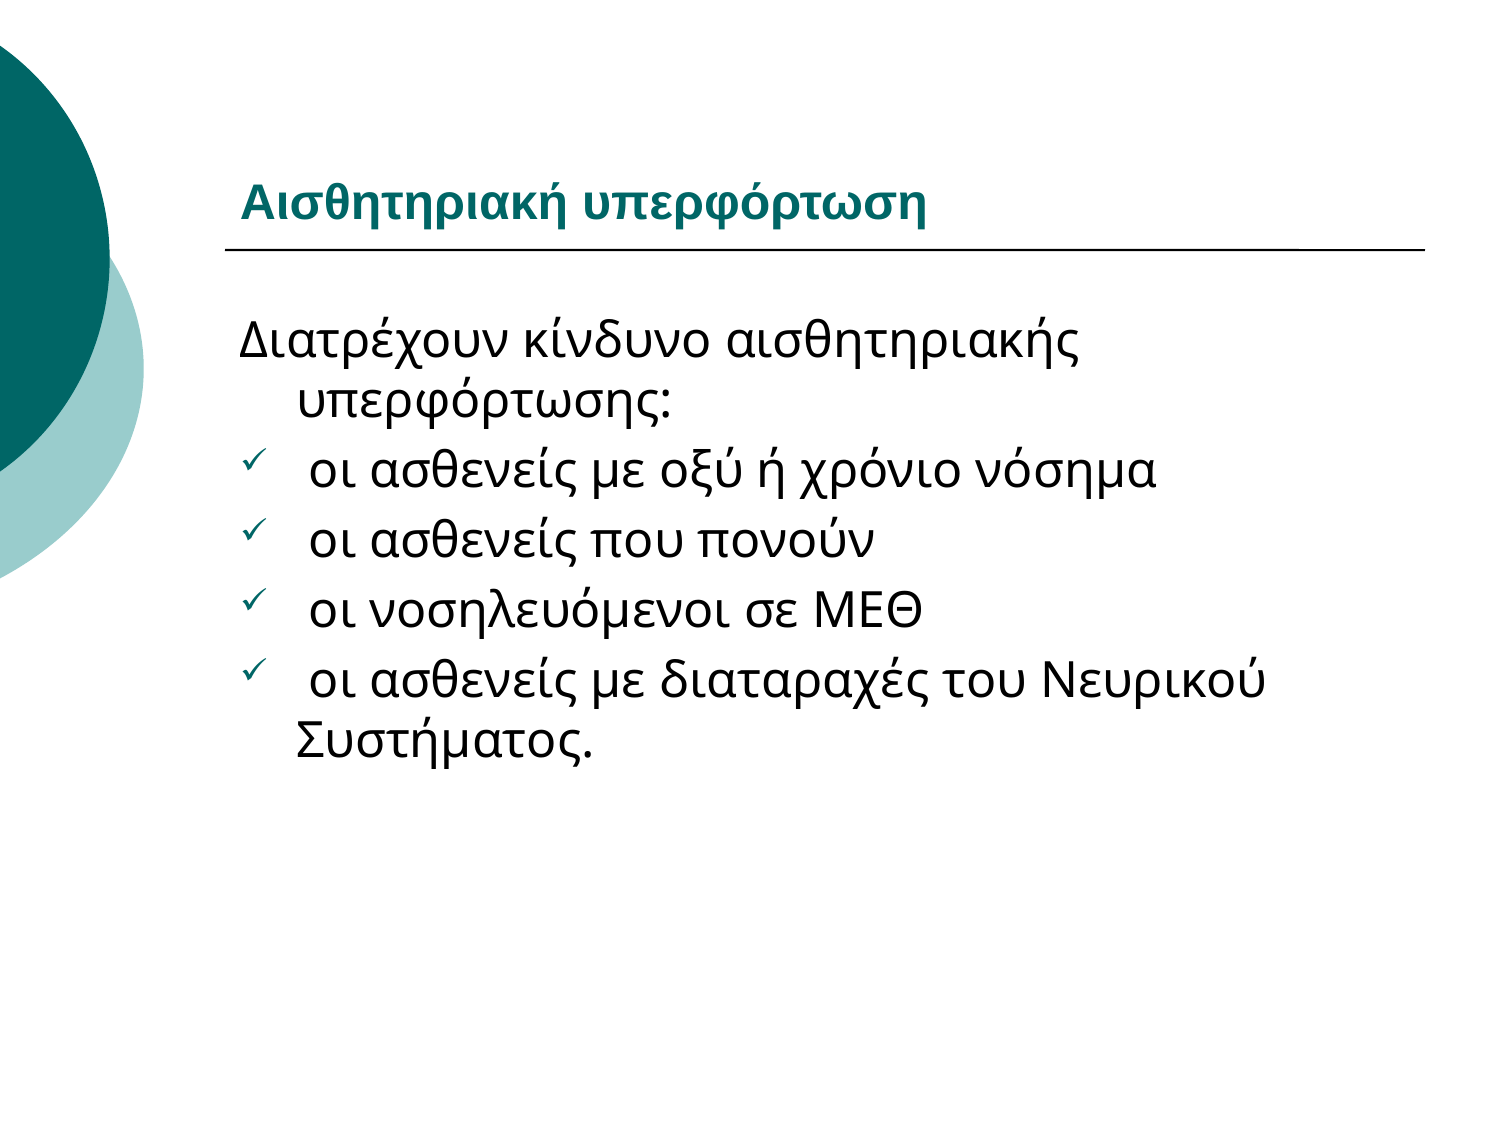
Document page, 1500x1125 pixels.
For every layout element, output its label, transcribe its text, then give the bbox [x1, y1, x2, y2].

list Διατρέχουν κίνδυνο αισθητηριακής υπερφόρτωσης: οι ασθενείς με οξύ ή χρόνιο νόσημα οι ασθενείς που πονούν οι νοσηλευόμενοι σε ΜΕΘ οι ασθενείς με διαταραχές του Νευρικού Συστήματος. [224, 299, 1425, 975]
title Αισθητηριακή υπερφόρτωση [224, 49, 1425, 238]
